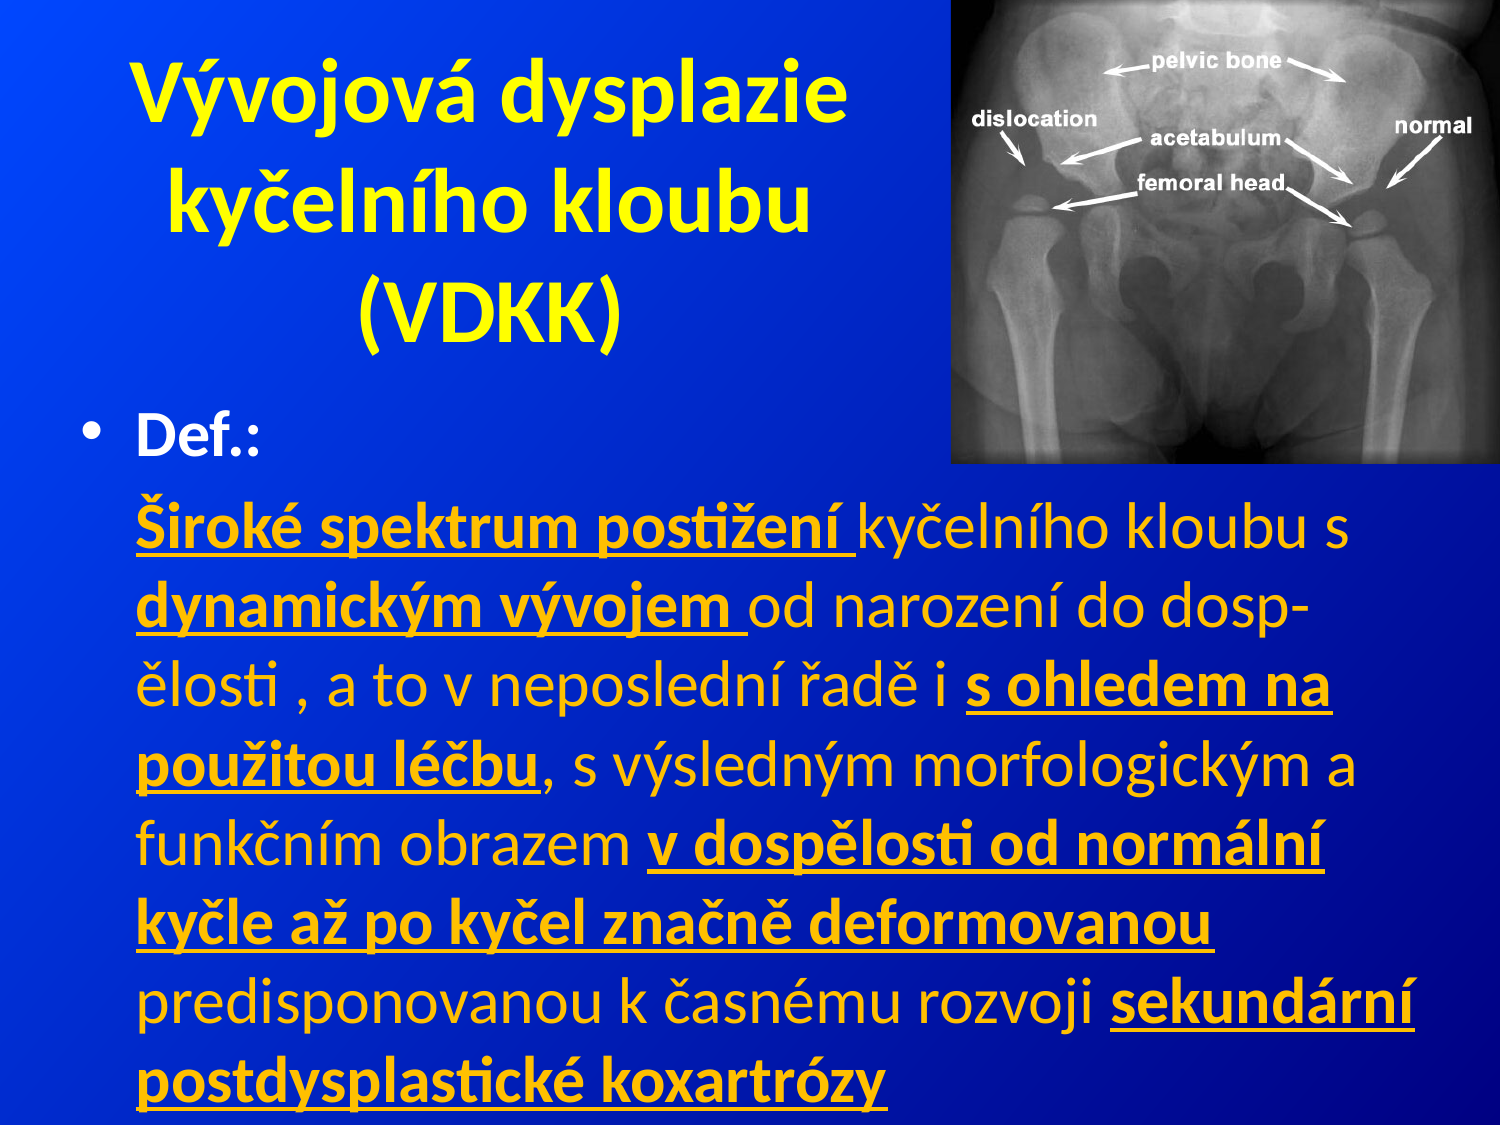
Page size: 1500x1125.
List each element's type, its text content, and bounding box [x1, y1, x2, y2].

list Def.: Široké spektrum postižení kyčelního kloubu s dynamickým vývojem od narození do dosp-ělosti , a to v neposlední řadě i s ohledem na použitou léčbu, s výsledným morfologickým a funkčním obrazem v dospělosti od normální kyčle až po kyčel značně deformovanou predisponovanou k časnému rozvoji sekundární postdysplastické koxartrózy [64, 382, 1447, 1125]
title Vývojová dysplazie kyčelního kloubu (VDKK) [64, 101, 916, 290]
picture [950, 0, 1500, 464]
